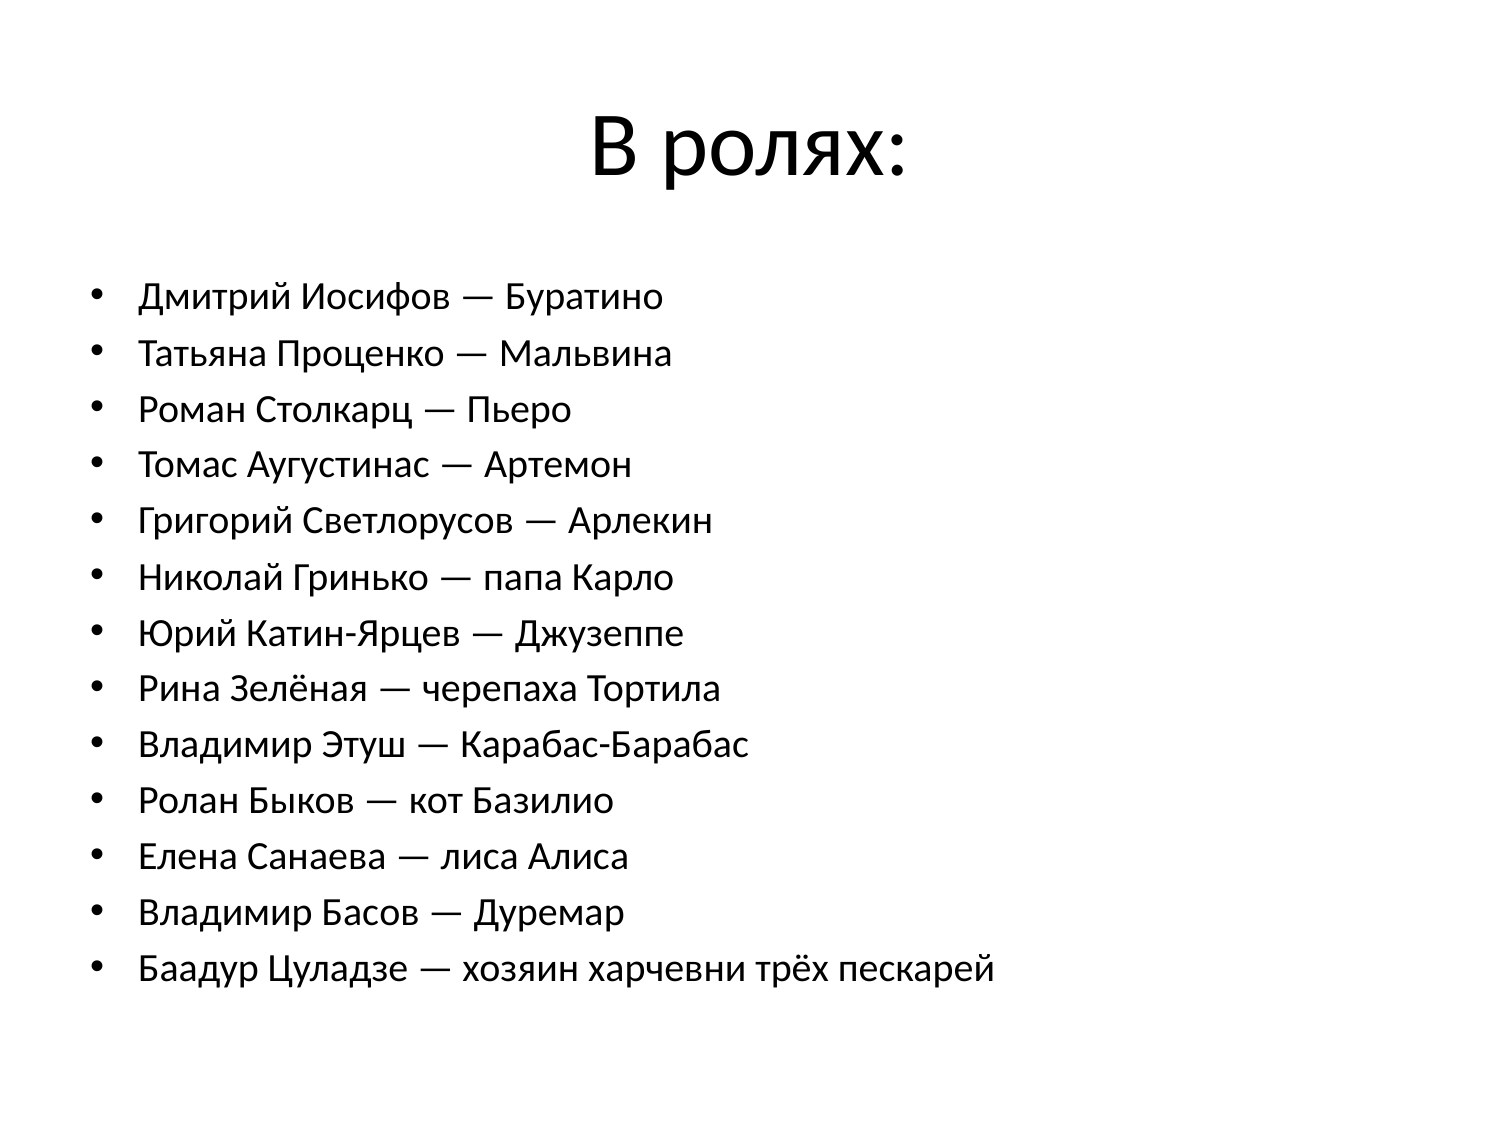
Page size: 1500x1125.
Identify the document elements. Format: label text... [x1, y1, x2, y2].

title В ролях: [75, 45, 1425, 233]
list Дмитрий Иосифов — Буратино Татьяна Проценко — Мальвина Роман Столкарц — Пьеро Томас Аугустинас — Артемон Григорий Светлорусов — Арлекин Николай Гринько — папа Карло Юрий Катин-Ярцев — Джузеппе Рина Зелёная — черепаха Тортила Владимир Этуш — Карабас-Барабас Ролан Быков — кот Базилио Елена Санаева — лиса Алиса Владимир Басов — Дуремар Баадур Цуладзе — хозяин харчевни трёх пескарей [75, 262, 1425, 1005]
